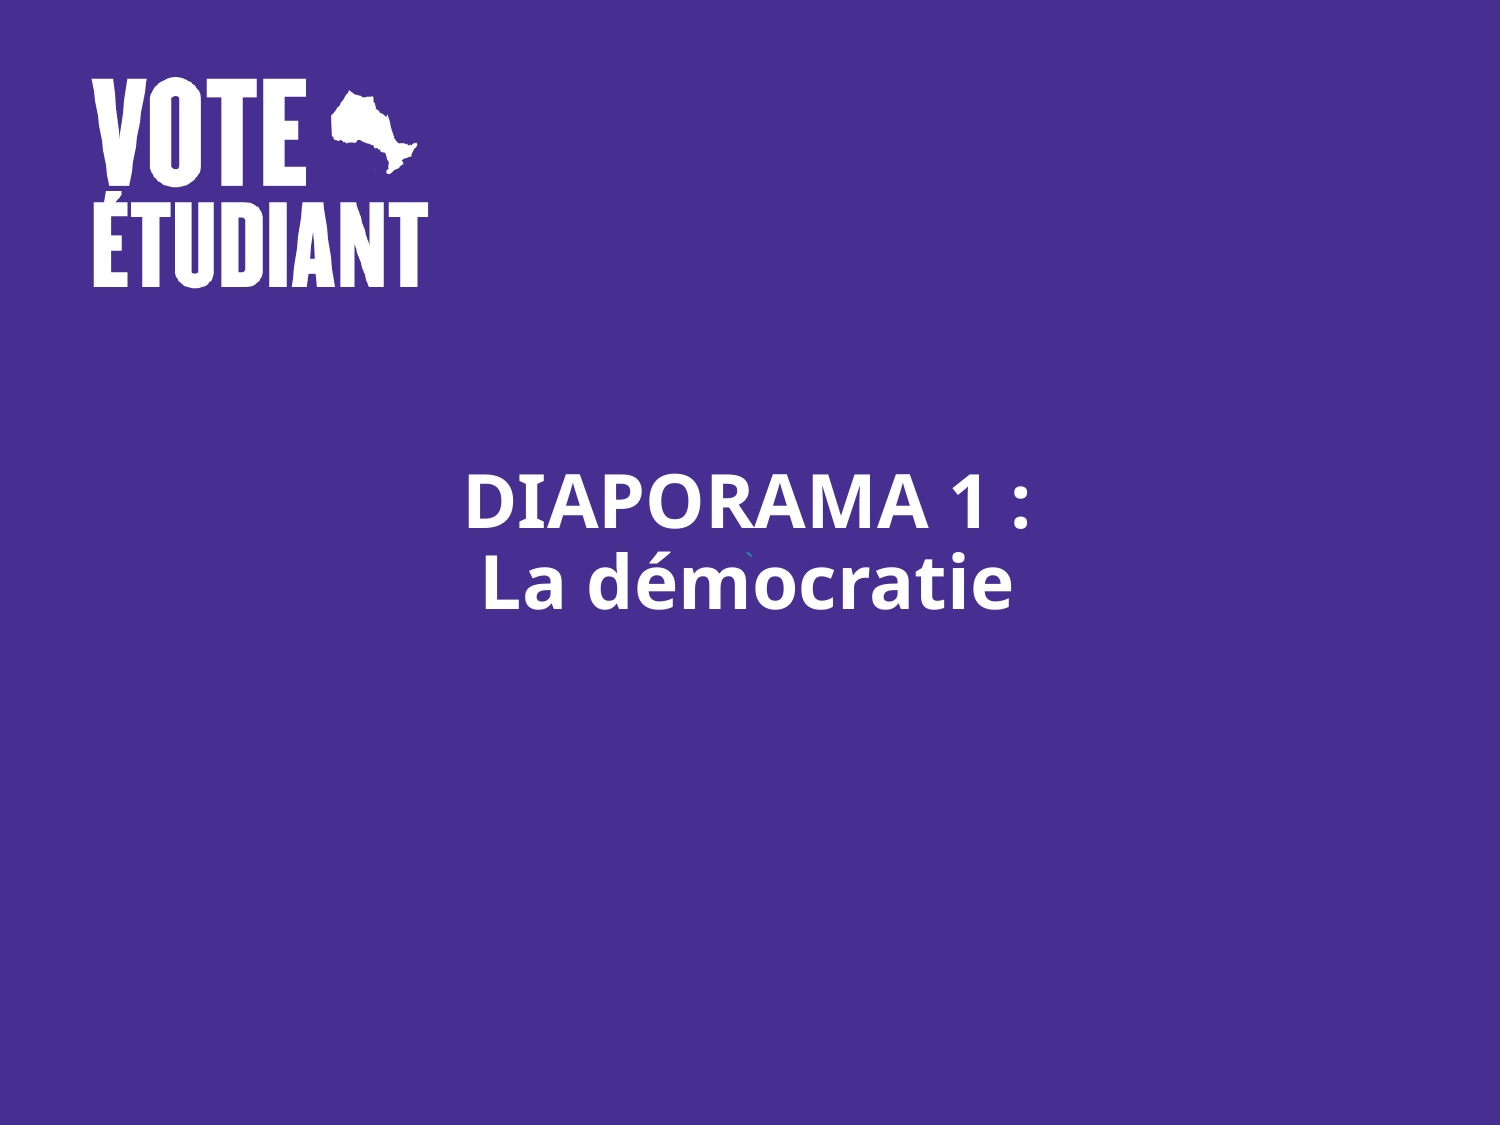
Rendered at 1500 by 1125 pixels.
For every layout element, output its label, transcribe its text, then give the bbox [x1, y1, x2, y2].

text_box DIAPORAMA 1 : La démocratie [86, 336, 1409, 634]
picture [90, 77, 429, 298]
